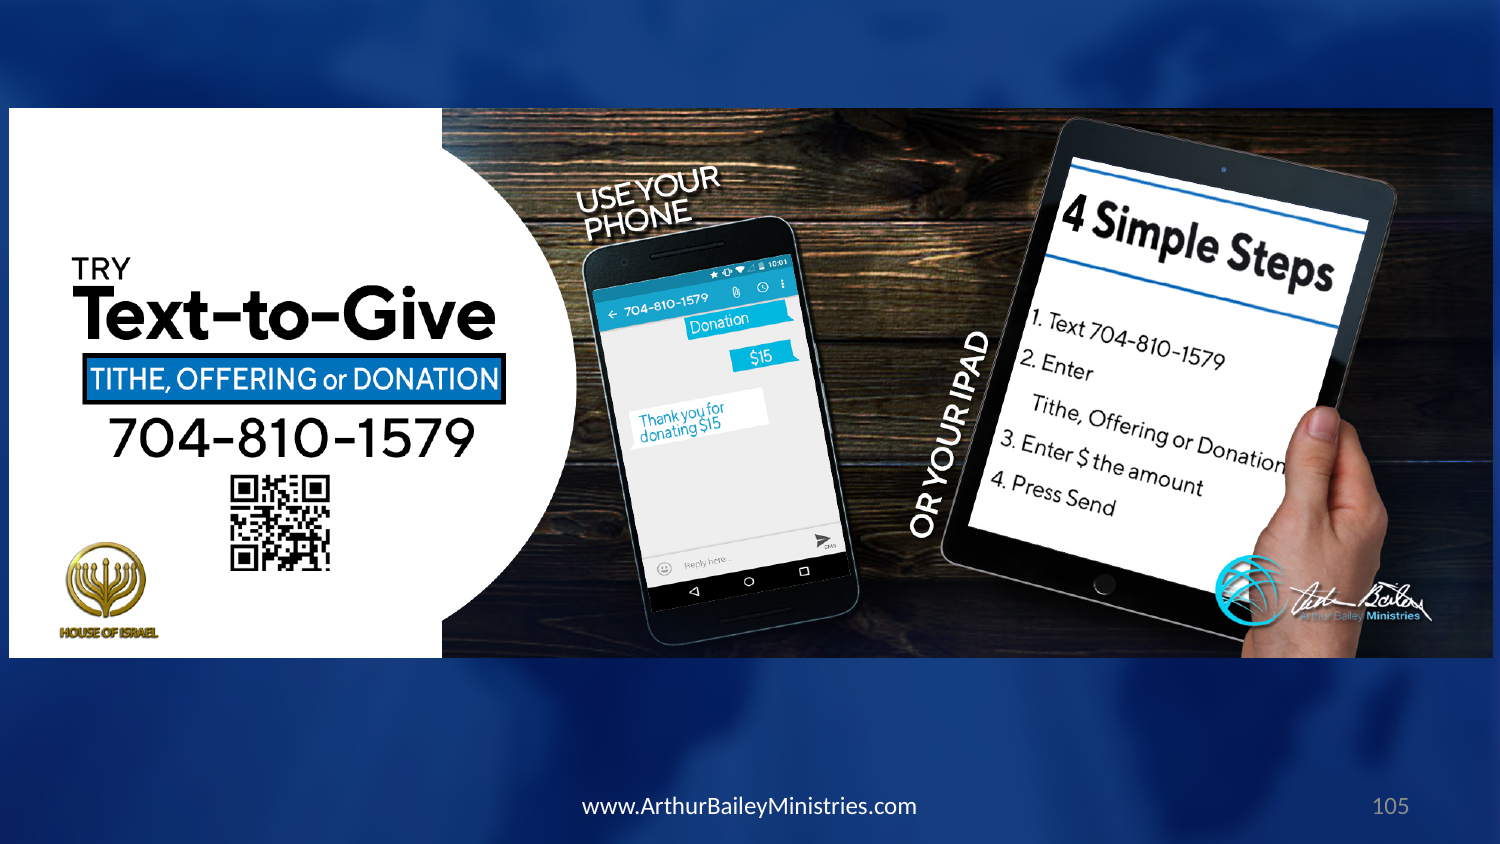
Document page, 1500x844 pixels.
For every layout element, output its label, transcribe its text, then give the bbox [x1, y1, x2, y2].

footer www.ArthurBaileyMinistries.com [512, 782, 988, 827]
slide_number 105 [1074, 782, 1425, 827]
picture [0, 0, 1500, 844]
